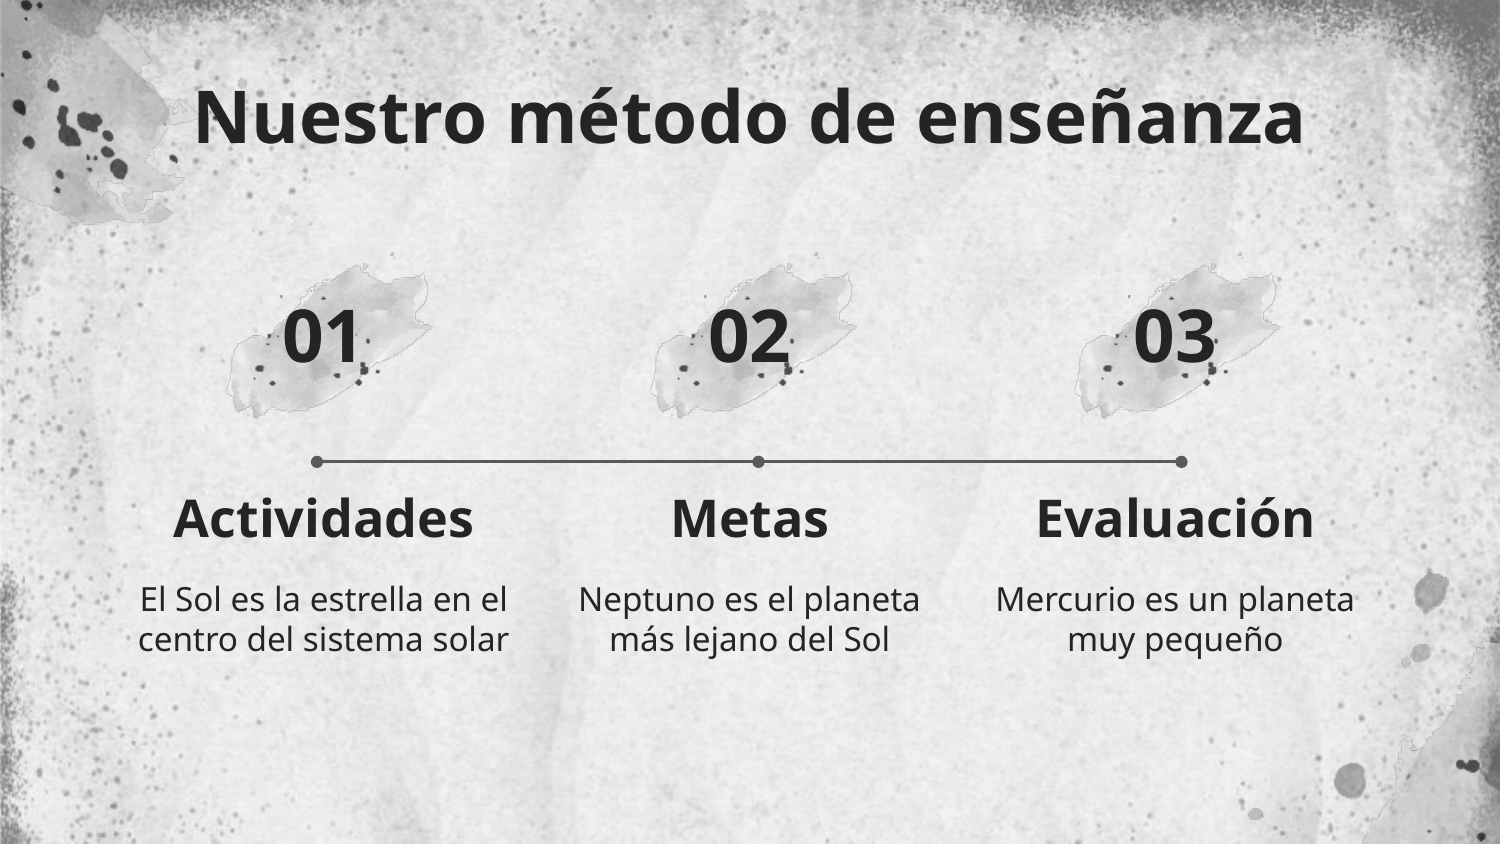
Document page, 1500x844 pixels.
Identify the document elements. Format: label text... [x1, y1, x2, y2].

title Metas [543, 483, 957, 562]
picture [0, 0, 1500, 844]
subtitle Neptuno es el planeta más lejano del Sol [543, 562, 957, 657]
title Actividades [117, 483, 531, 562]
subtitle Mercurio es un planeta muy pequeño [968, 562, 1383, 657]
title Evaluación [968, 483, 1383, 562]
title Nuestro método de enseñanza [118, 72, 1382, 167]
subtitle El Sol es la estrella en el centro del sistema solar [117, 562, 531, 657]
